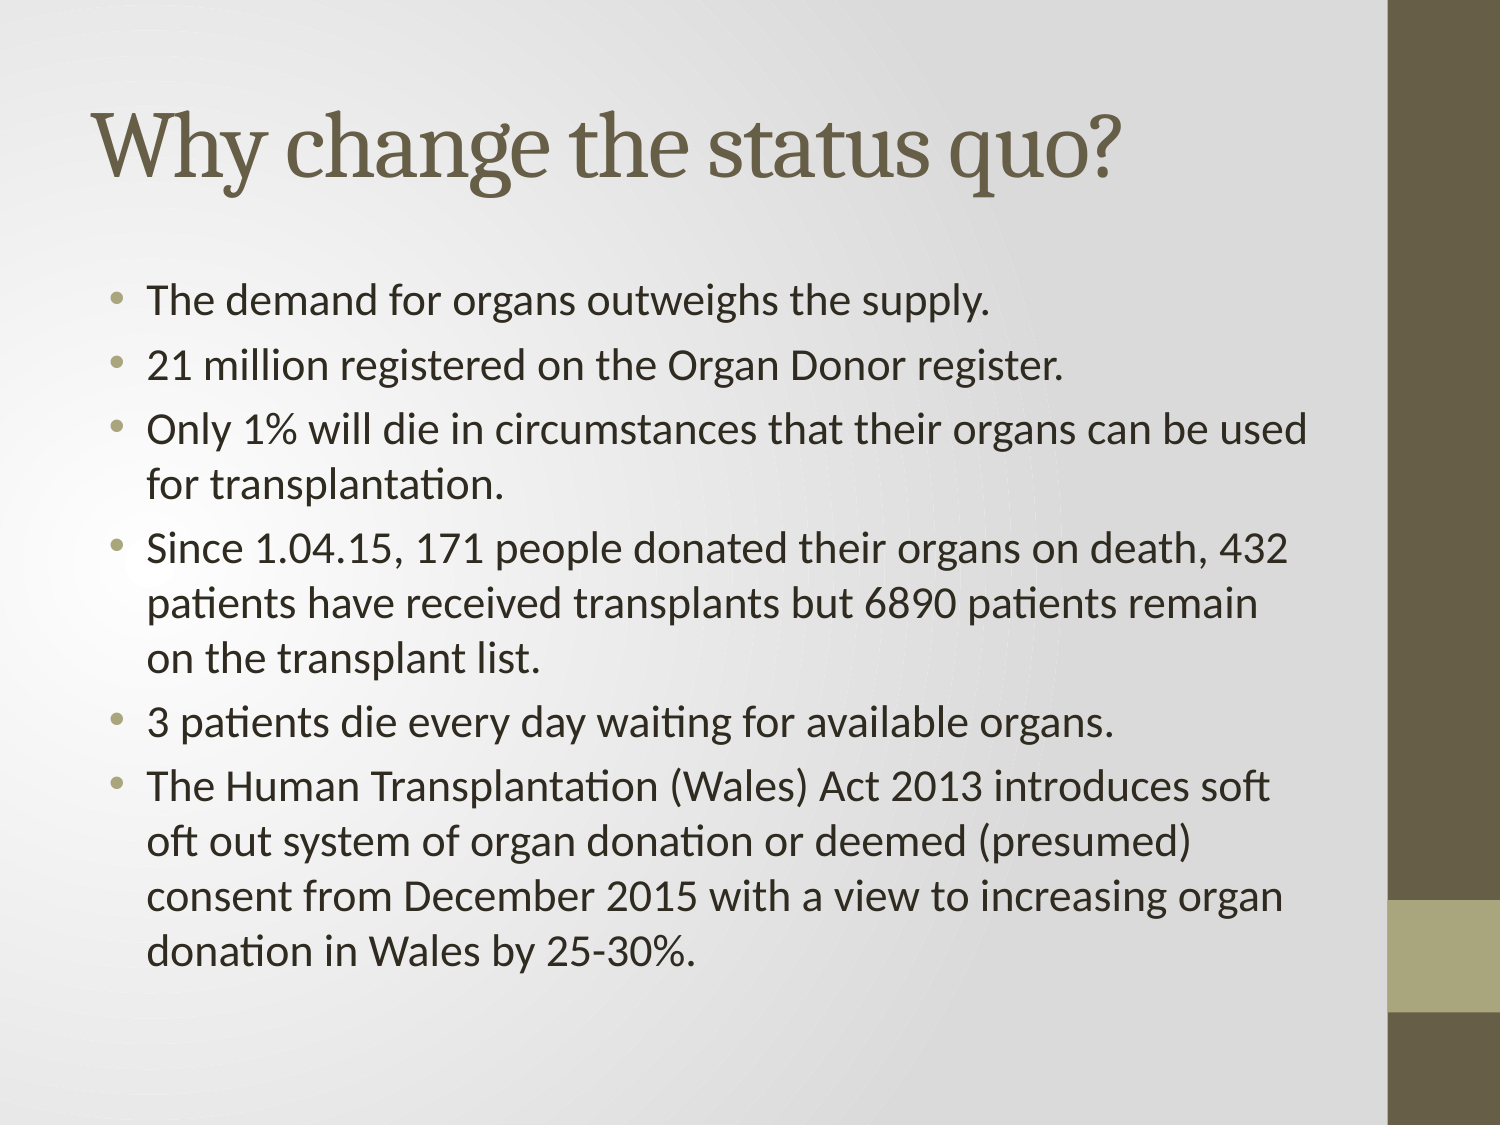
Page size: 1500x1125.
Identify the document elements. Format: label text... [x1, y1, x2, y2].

list The demand for organs outweighs the supply. 21 million registered on the Organ Donor register. Only 1% will die in circumstances that their organs can be used for transplantation. Since 1.04.15, 171 people donated their organs on death, 432 patients have received transplants but 6890 patients remain on the transplant list. 3 patients die every day waiting for available organs. The Human Transplantation (Wales) Act 2013 introduces soft oft out system of organ donation or deemed (presumed) consent from December 2015 with a view to increasing organ donation in Wales by 25-30%. [75, 262, 1325, 1050]
title Why change the status quo? [75, 45, 1325, 233]
